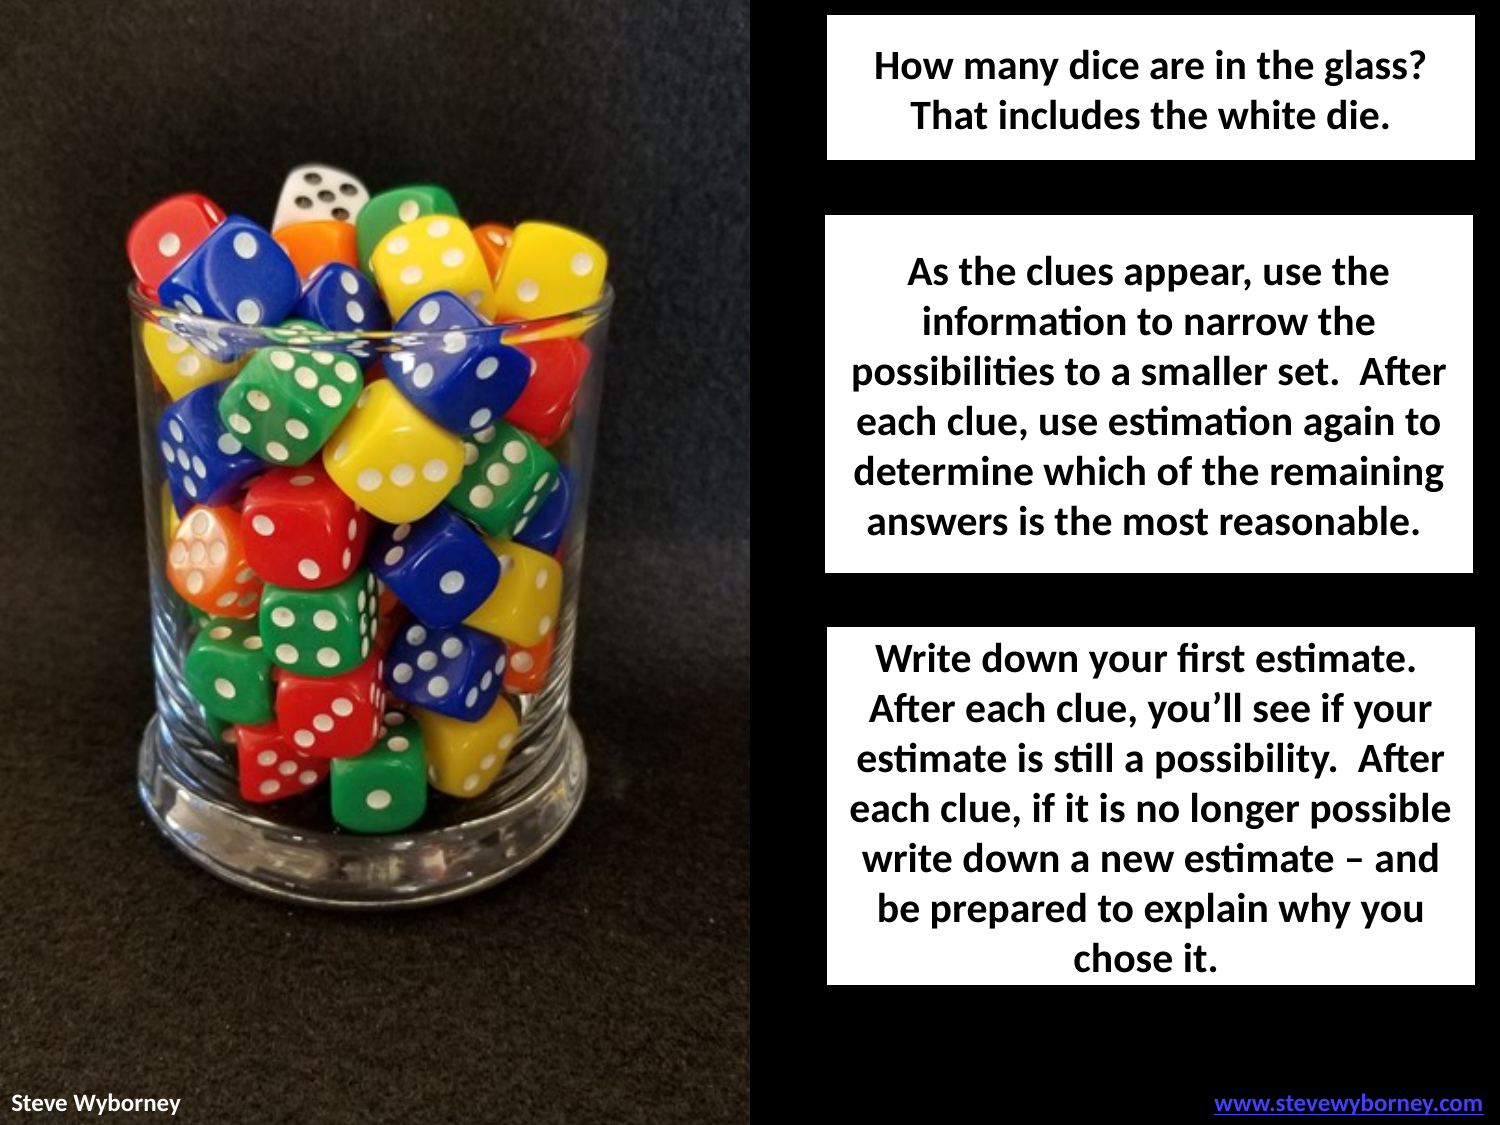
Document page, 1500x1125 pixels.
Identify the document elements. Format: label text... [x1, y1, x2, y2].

text_box How many dice are in the glass? That includes the white die. [823, 10, 1479, 164]
text_box As the clues appear, use the information to narrow the possibilities to a smaller set. After each clue, use estimation again to determine which of the remaining answers is the most reasonable. [821, 210, 1477, 577]
text_box Write down your first estimate. After each clue, you’ll see if your estimate is still a possibility. After each clue, if it is no longer possible write down a new estimate – and be prepared to explain why you chose it. [823, 623, 1479, 989]
picture [0, 0, 751, 1125]
text_box www.stevewyborney.com [1199, 1079, 1499, 1125]
